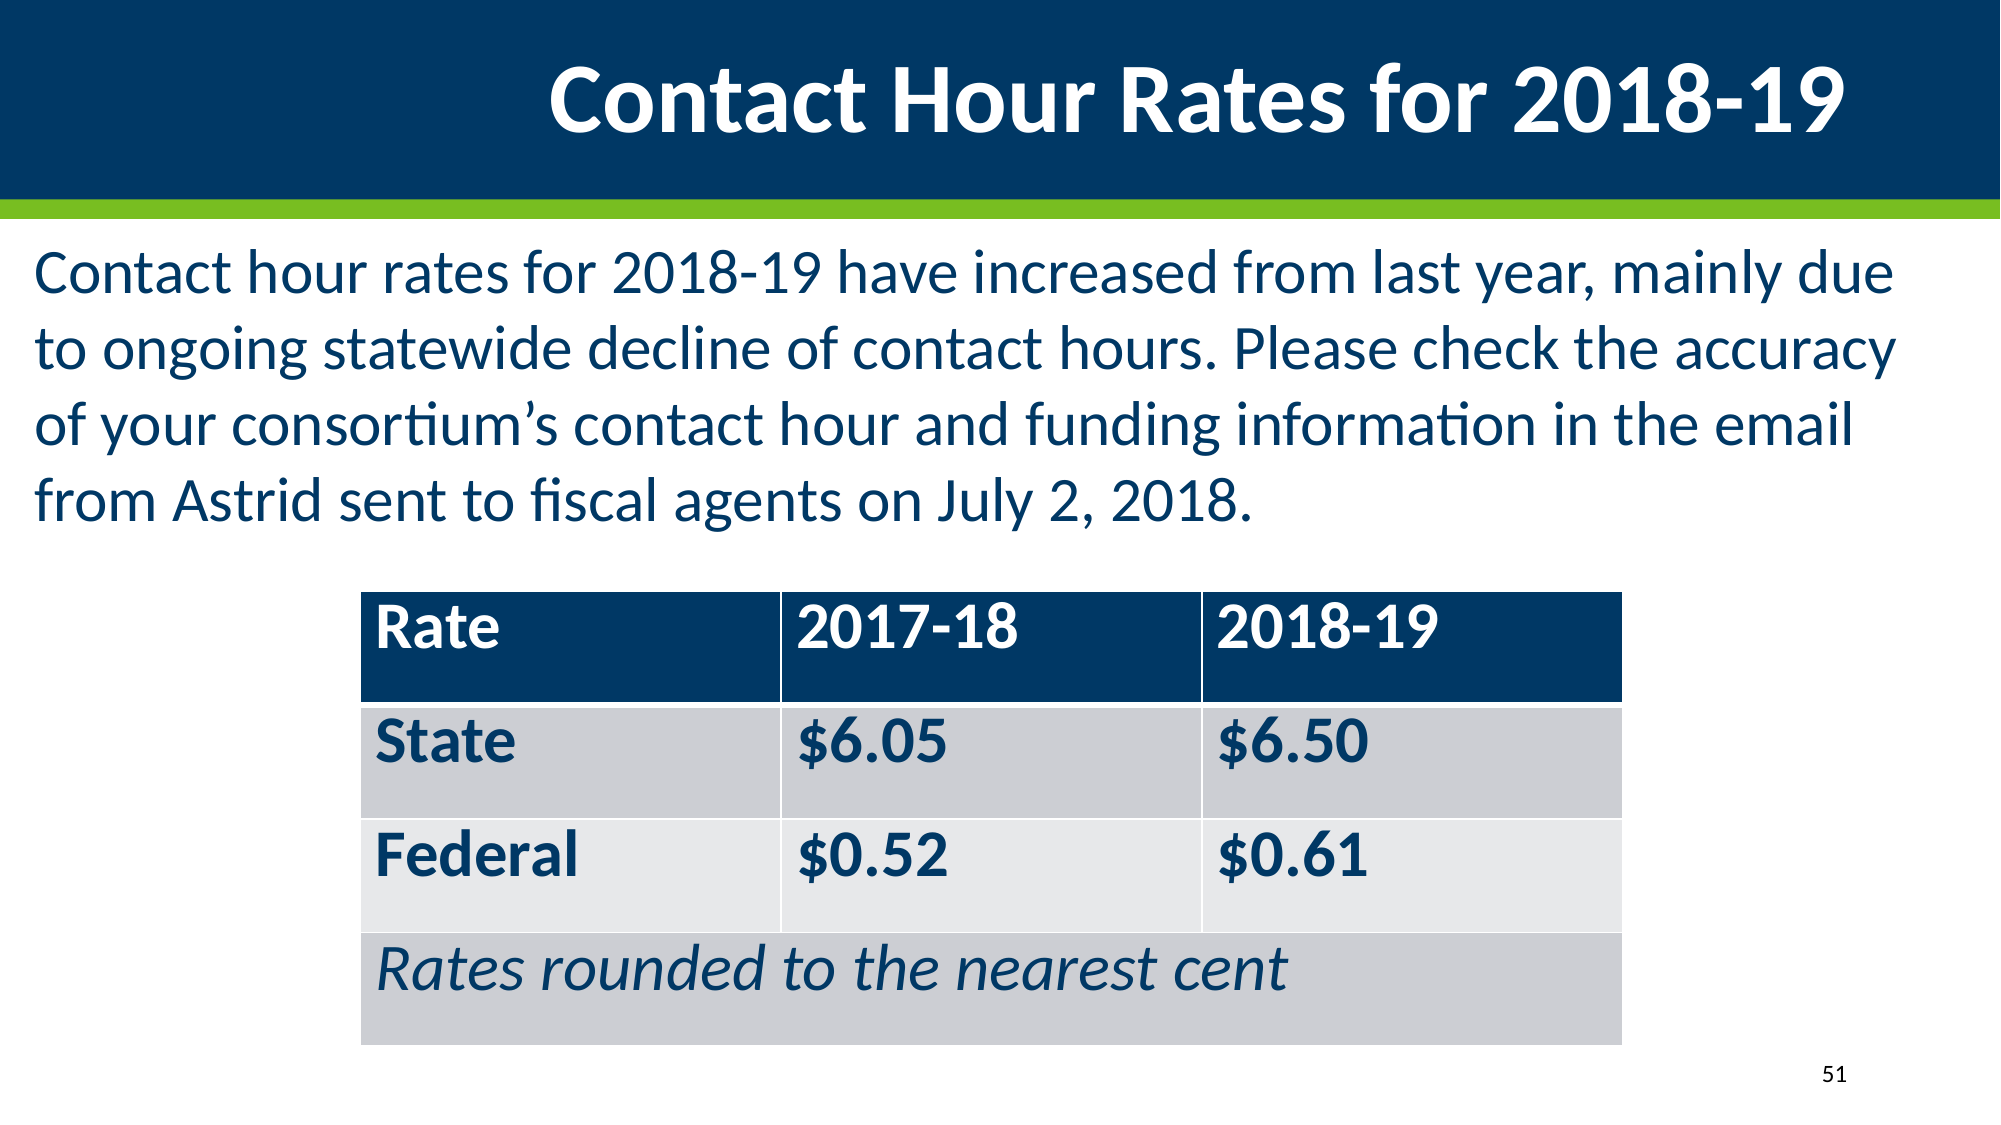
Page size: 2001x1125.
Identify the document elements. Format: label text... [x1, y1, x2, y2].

table_cell $6.50 [1203, 708, 1622, 818]
table_header 2018-19 [1203, 592, 1622, 702]
table_header Rate [361, 592, 780, 702]
slide_number 51 [1622, 1042, 1863, 1103]
table_cell $0.61 [1203, 820, 1622, 932]
table_cell $0.52 [782, 820, 1201, 932]
table_cell Federal [361, 820, 780, 932]
table_cell State [361, 708, 780, 818]
list Contact hour rates for 2018-19 have increased from last year, mainly due to ongoing statewide decline of contact hours. Please check the accuracy of your consortium’s contact hour and funding information in the email from Astrid sent to fiscal agents on July 2, 2018. [19, 222, 1979, 542]
table_cell Rates rounded to the nearest cent [361, 933, 1622, 1045]
table_header 2017-18 [782, 592, 1201, 702]
table_cell $6.05 [782, 708, 1201, 818]
title Contact Hour Rates for 2018-19 [137, 24, 1863, 175]
